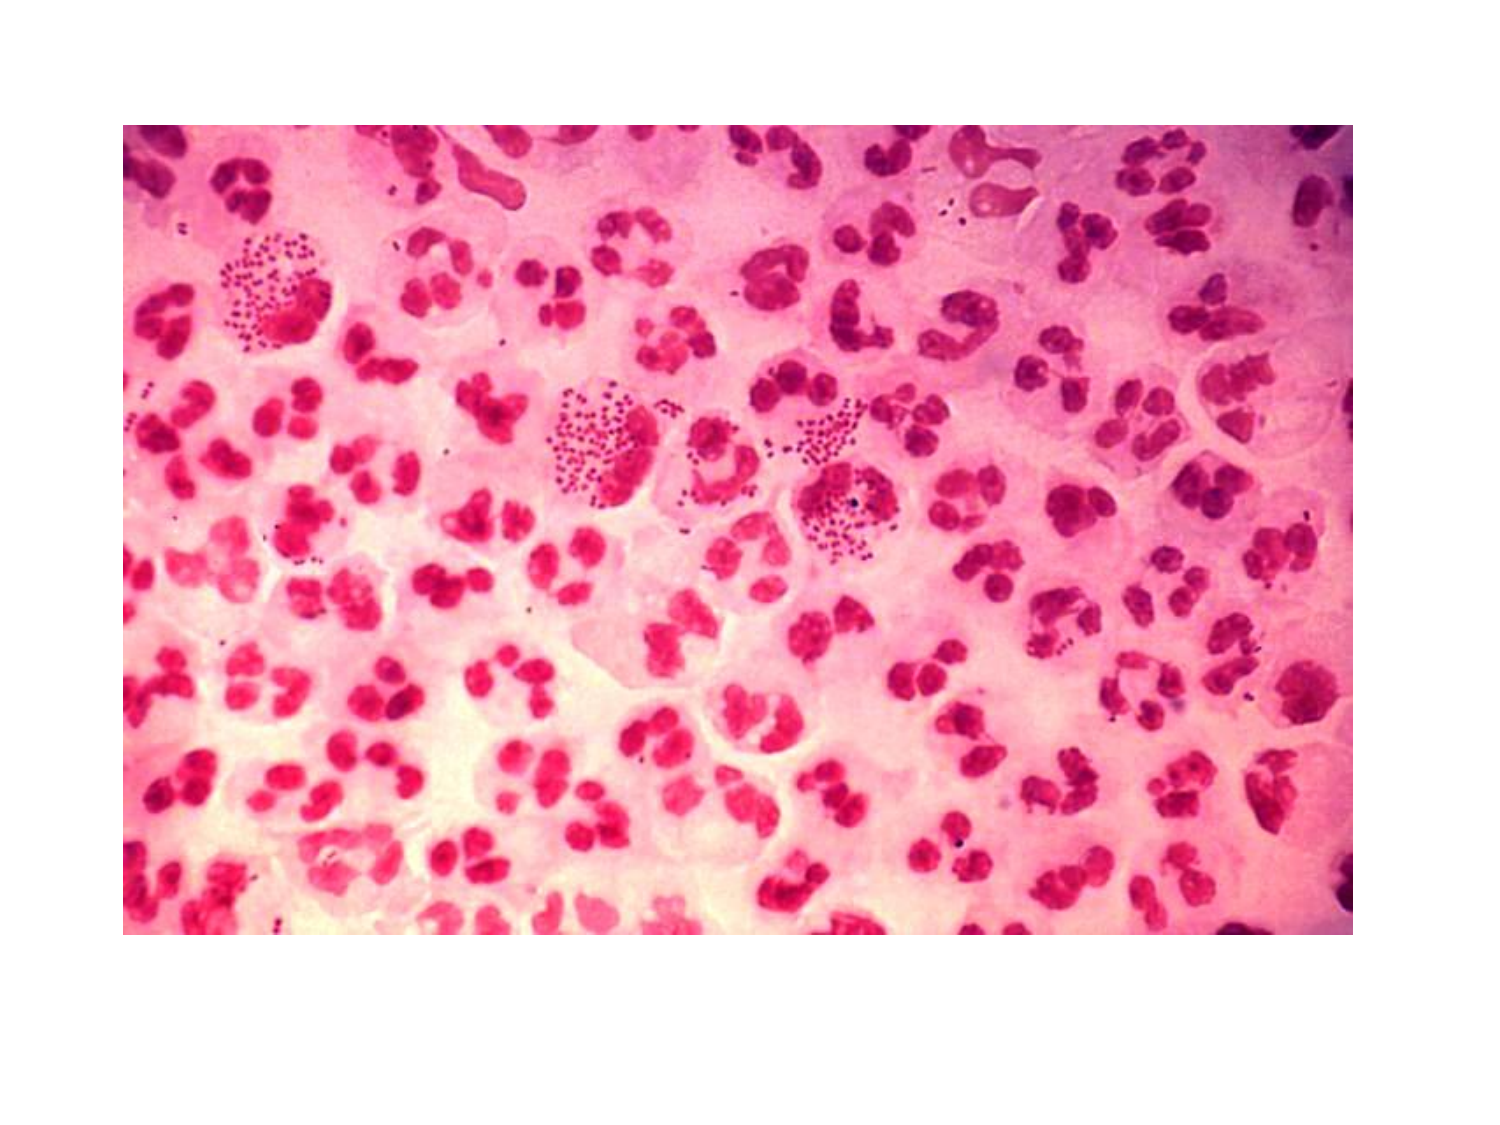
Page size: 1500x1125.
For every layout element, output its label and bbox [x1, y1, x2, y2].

picture [123, 125, 1353, 935]
